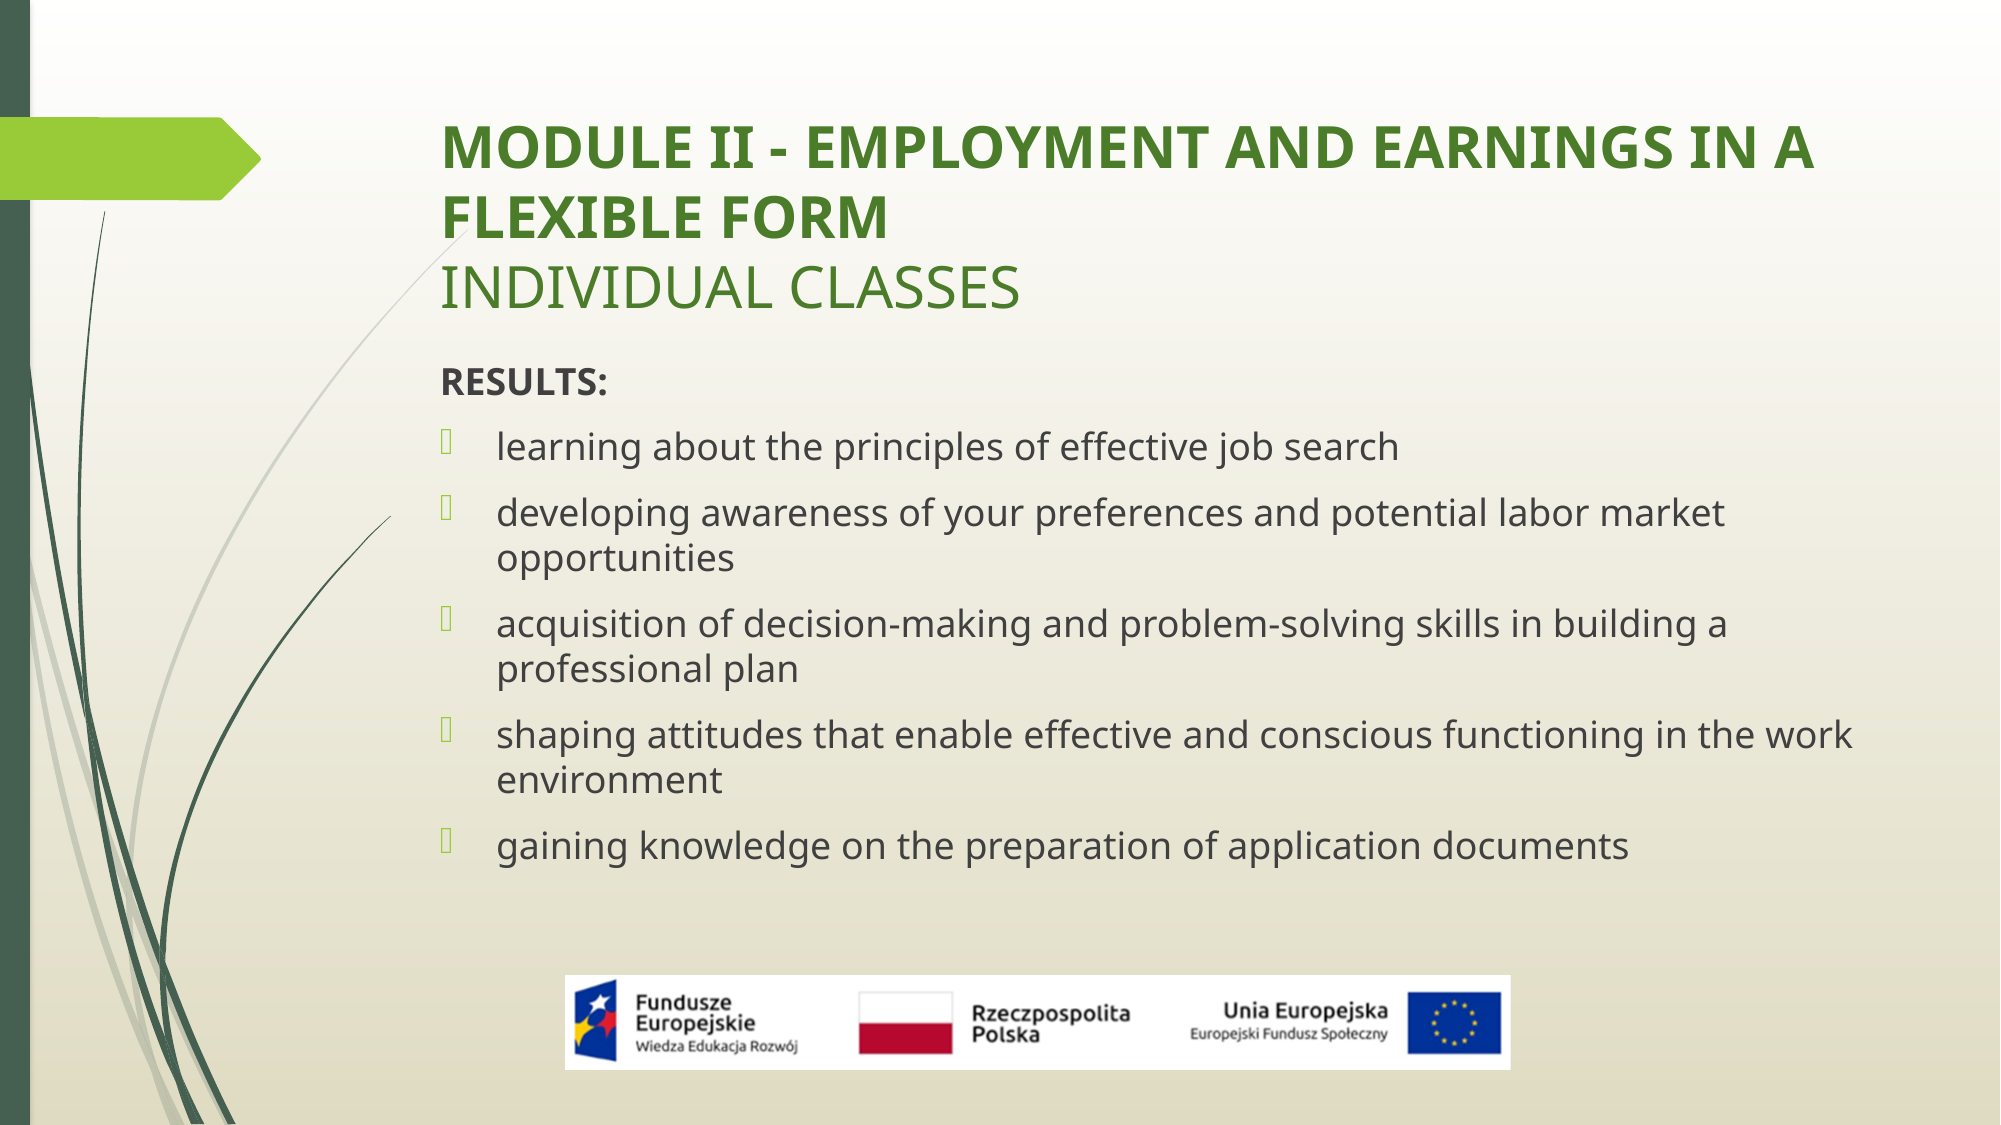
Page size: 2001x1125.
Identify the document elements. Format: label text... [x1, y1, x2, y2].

picture [565, 975, 1511, 1070]
title MODULE II - EMPLOYMENT AND EARNINGS IN A FLEXIBLE FORM INDIVIDUAL CLASSES [425, 102, 1888, 313]
list RESULTS: learning about the principles of effective job search developing awareness of your preferences and potential labor market opportunities acquisition of decision-making and problem-solving skills in building a professional plan shaping attitudes that enable effective and conscious functioning in the work environment gaining knowledge on the preparation of application documents [424, 350, 1888, 970]
